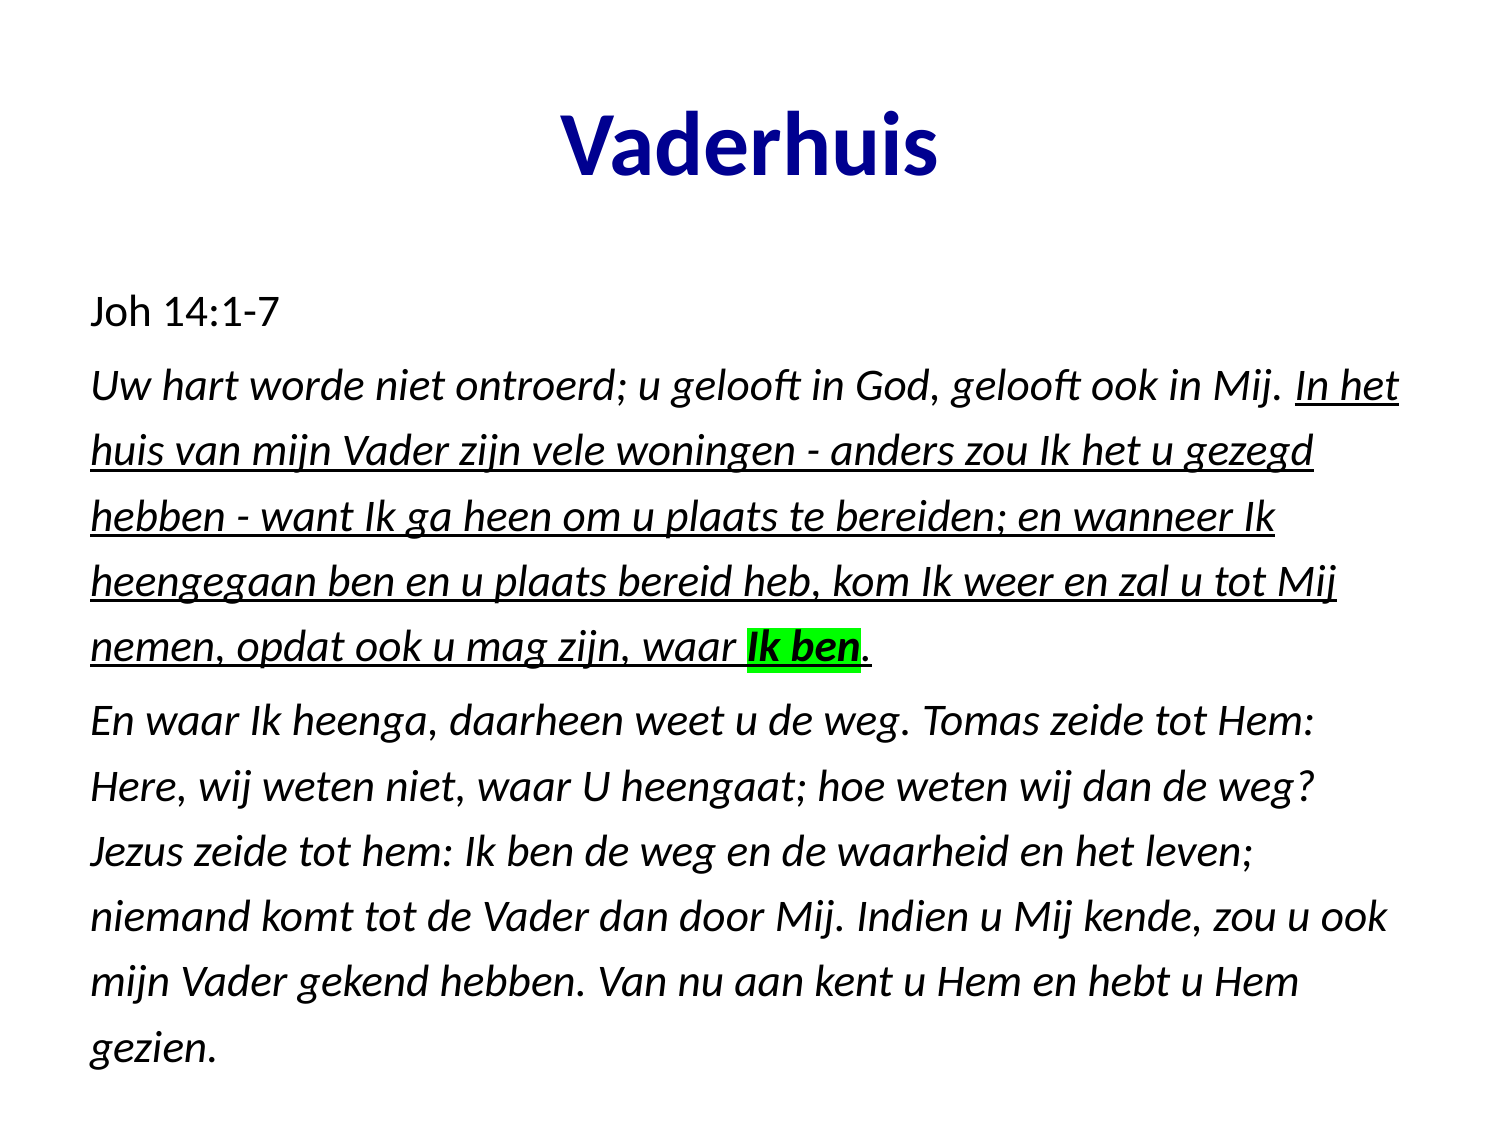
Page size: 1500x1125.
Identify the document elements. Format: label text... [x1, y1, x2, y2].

list Joh 14:1-7 Uw hart worde niet ontroerd; u gelooft in God, gelooft ook in Mij. In het huis van mijn Vader zijn vele woningen - anders zou Ik het u gezegd hebben - want Ik ga heen om u plaats te bereiden; en wanneer Ik heengegaan ben en u plaats bereid heb, kom Ik weer en zal u tot Mij nemen, opdat ook u mag zijn, waar Ik ben. En waar Ik heenga, daarheen weet u de weg. Tomas zeide tot Hem: Here, wij weten niet, waar U heengaat; hoe weten wij dan de weg? Jezus zeide tot hem: Ik ben de weg en de waarheid en het leven; niemand komt tot de Vader dan door Mij. Indien u Mij kende, zou u ook mijn Vader gekend hebben. Van nu aan kent u Hem en hebt u Hem gezien. [75, 262, 1425, 1083]
title Vaderhuis [75, 45, 1425, 233]
